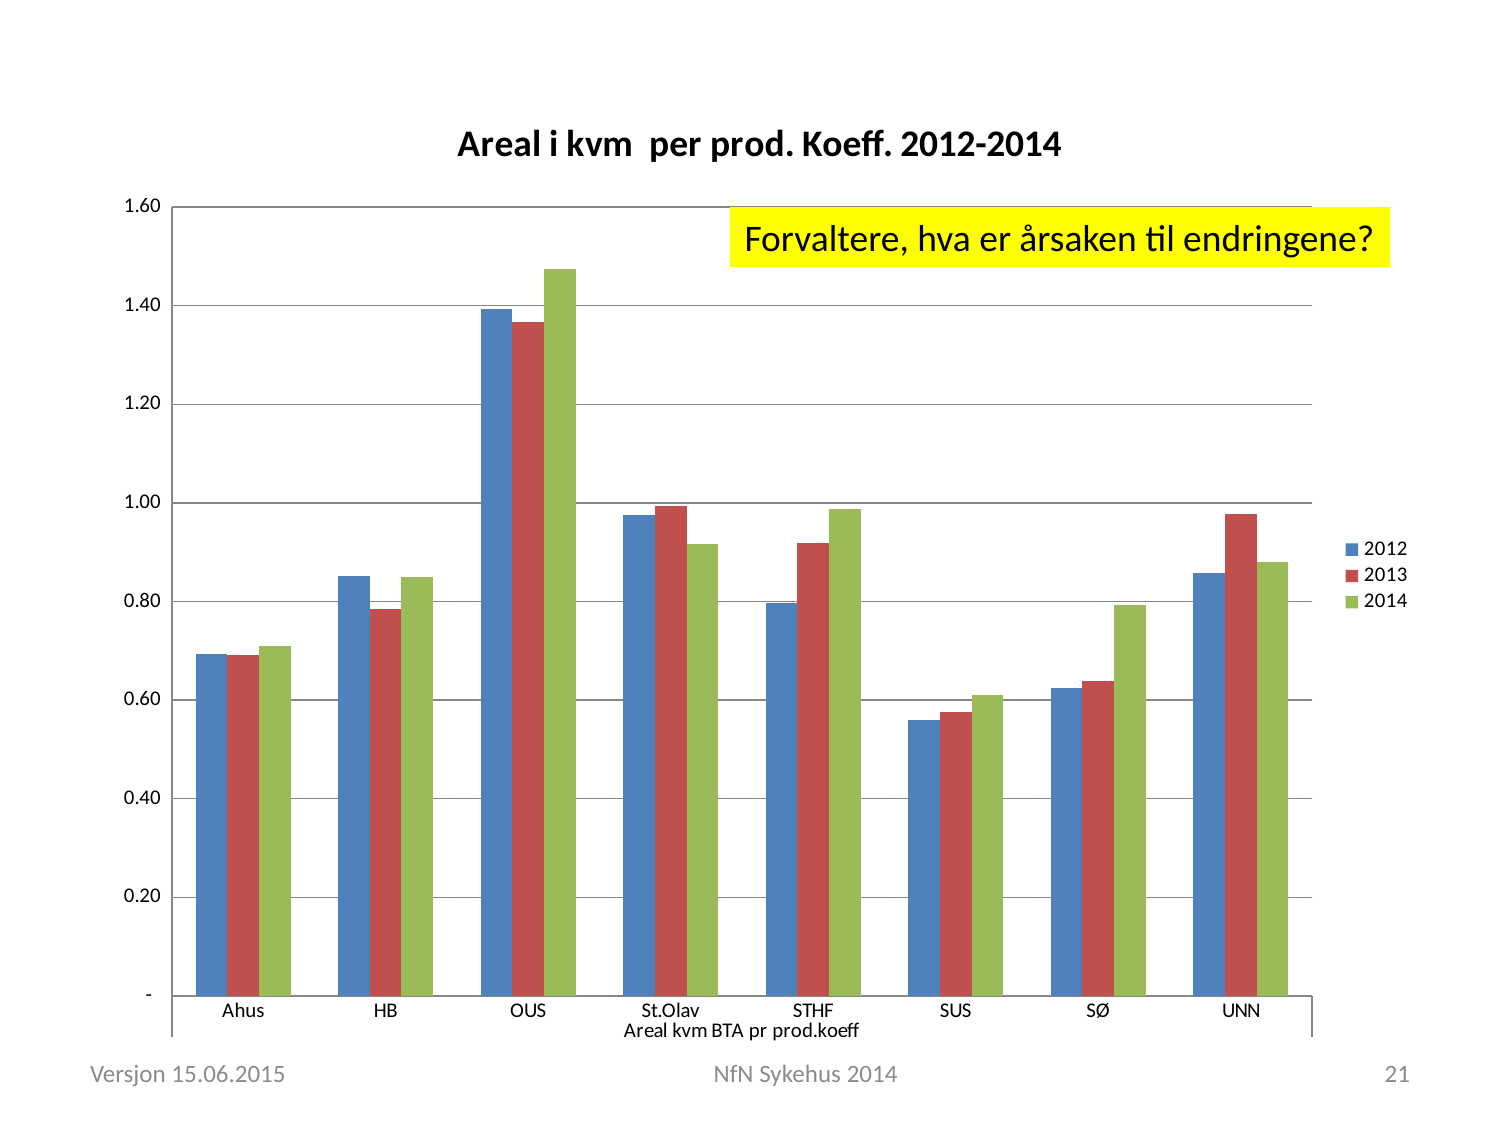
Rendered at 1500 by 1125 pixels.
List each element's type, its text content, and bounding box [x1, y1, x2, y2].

footer NfN Sykehus 2014 [512, 1070, 1074, 1103]
chart [92, 89, 1428, 1063]
slide_number 21 [1074, 1070, 1425, 1103]
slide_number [75, 1042, 425, 1103]
